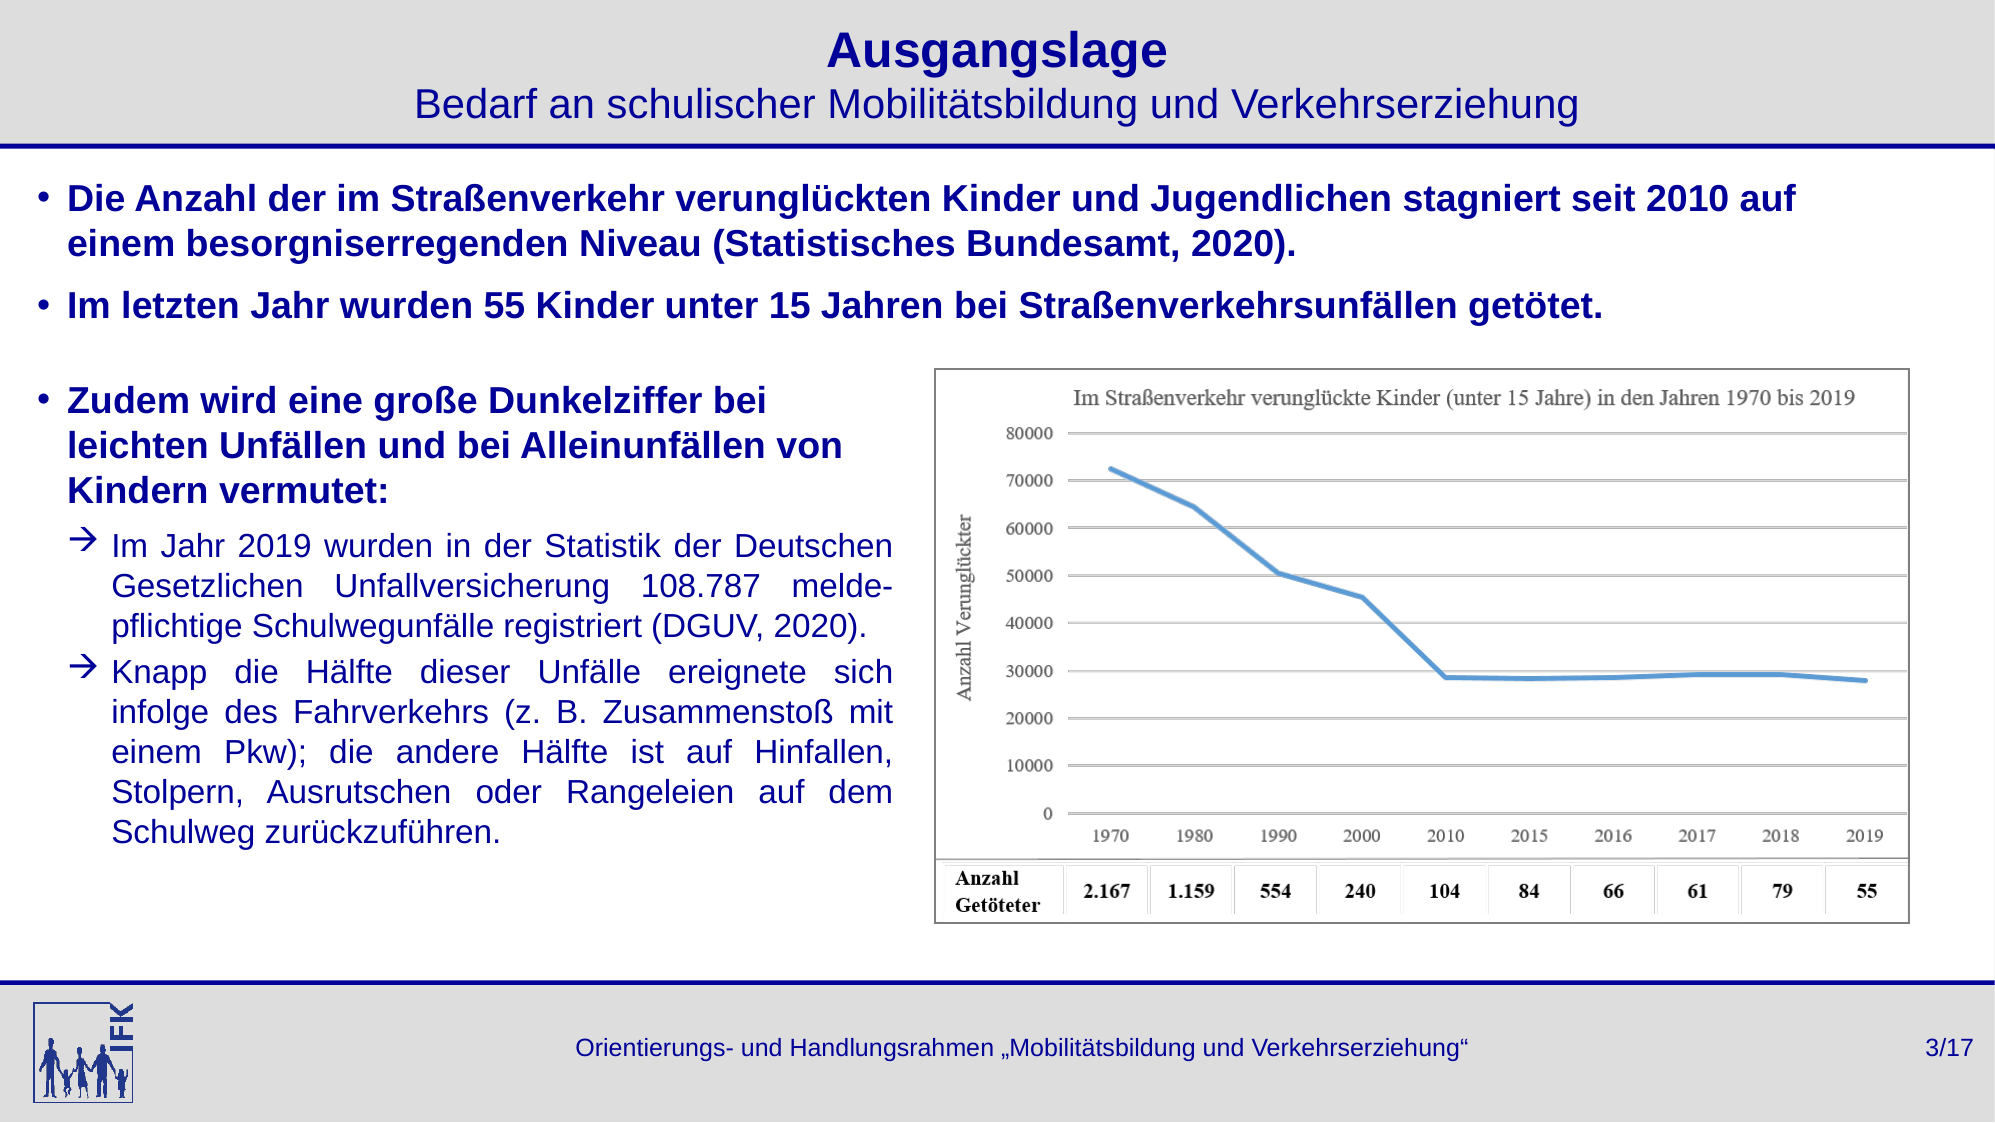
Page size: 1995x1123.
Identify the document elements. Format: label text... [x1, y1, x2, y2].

picture [33, 1002, 133, 1103]
title Ausgangslage Bedarf an schulischer Mobilitätsbildung und Verkehrserziehung [0, 7, 1995, 138]
text_box Die Anzahl der im Straßenverkehr verunglückten Kinder und Jugendlichen stagniert seit 2010 auf einem besorgniserregenden Niveau (Statistisches Bundesamt, 2020). Im letzten Jahr wurden 55 Kinder unter 15 Jahren bei Straßenverkehrsunfällen getötet. [22, 166, 1900, 334]
text_box Zudem wird eine große Dunkelziffer bei leichten Unfällen und bei Alleinunfällen von Kindern vermutet: Im Jahr 2019 wurden in der Statistik der Deutschen Gesetzlichen Unfallversicherung 108.787 melde-pflichtige Schulwegunfälle registriert (DGUV, 2020). Knapp die Hälfte dieser Unfälle ereignete sich infolge des Fahrverkehrs (z. B. Zusammenstoß mit einem Pkw); die andere Hälfte ist auf Hinfallen, Stolpern, Ausrutschen oder Rangeleien auf dem Schulweg zurückzuführen. [22, 368, 910, 858]
picture [934, 368, 1930, 930]
